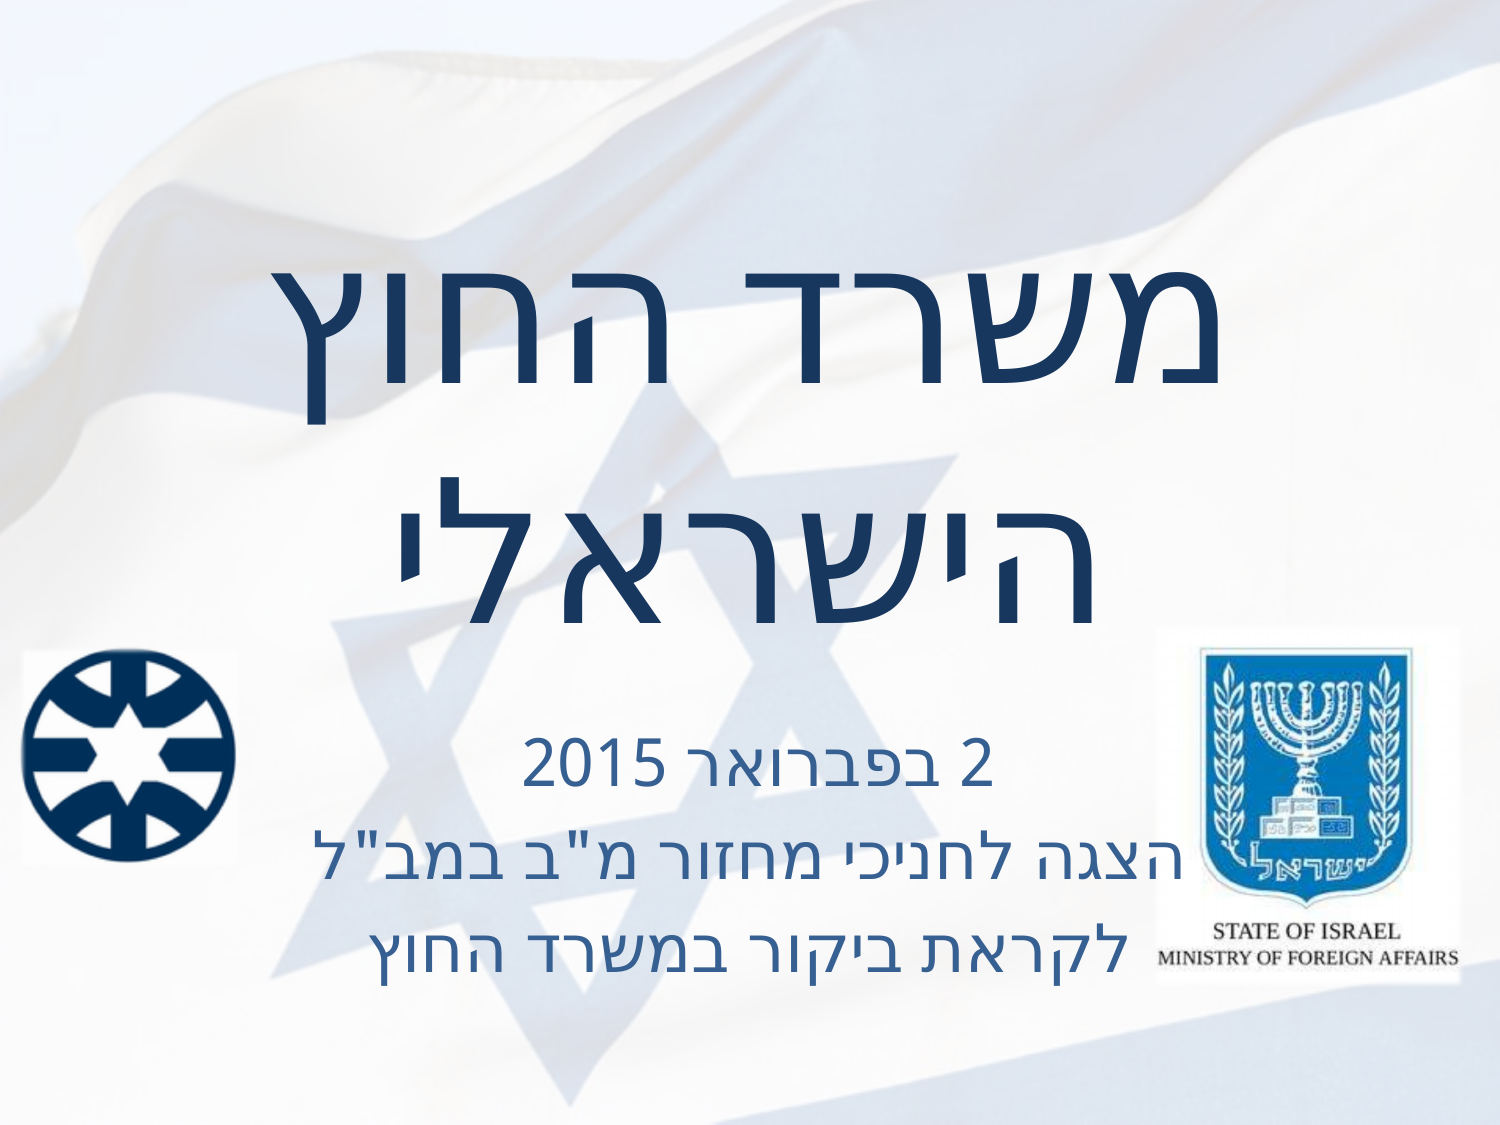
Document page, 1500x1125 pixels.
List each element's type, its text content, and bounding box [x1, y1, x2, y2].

picture [1151, 621, 1465, 989]
picture [17, 644, 243, 870]
title משרד החוץ הישראלי [112, 302, 1388, 544]
subtitle 2 בפברואר 2015 הצגה לחניכי מחזור מ"ב במב"ל לקראת ביקור במשרד החוץ [225, 712, 1275, 1000]
